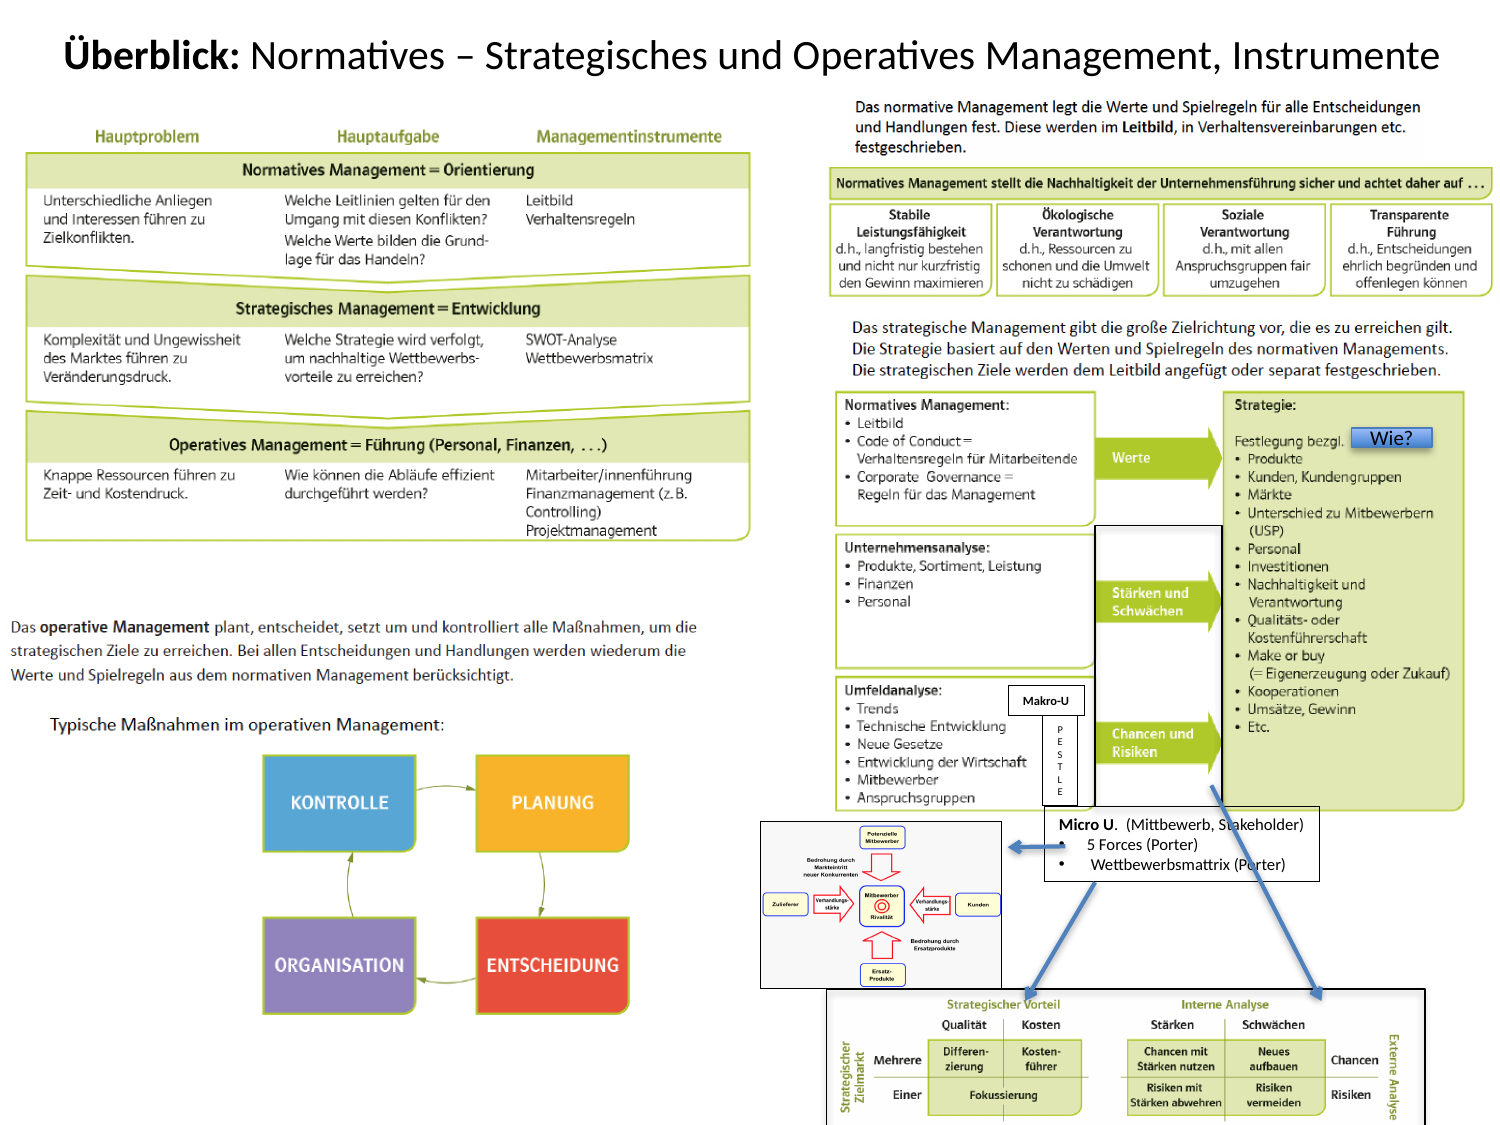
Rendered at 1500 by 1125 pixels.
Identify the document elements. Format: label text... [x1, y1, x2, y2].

title Überblick: Normatives – Strategisches und Operatives Management, Instrumente [4, 20, 1500, 85]
text_box Micro U. (Mittbewerb, Stakeholder) 5 Forces (Porter) Wettbewerbsmattrix (Porter) [1044, 829, 1205, 882]
picture [48, 715, 640, 1027]
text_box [1024, 882, 1096, 1002]
picture [826, 98, 1500, 303]
picture [760, 315, 1476, 1125]
picture [3, 115, 762, 551]
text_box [1211, 784, 1322, 1002]
picture [3, 615, 705, 688]
